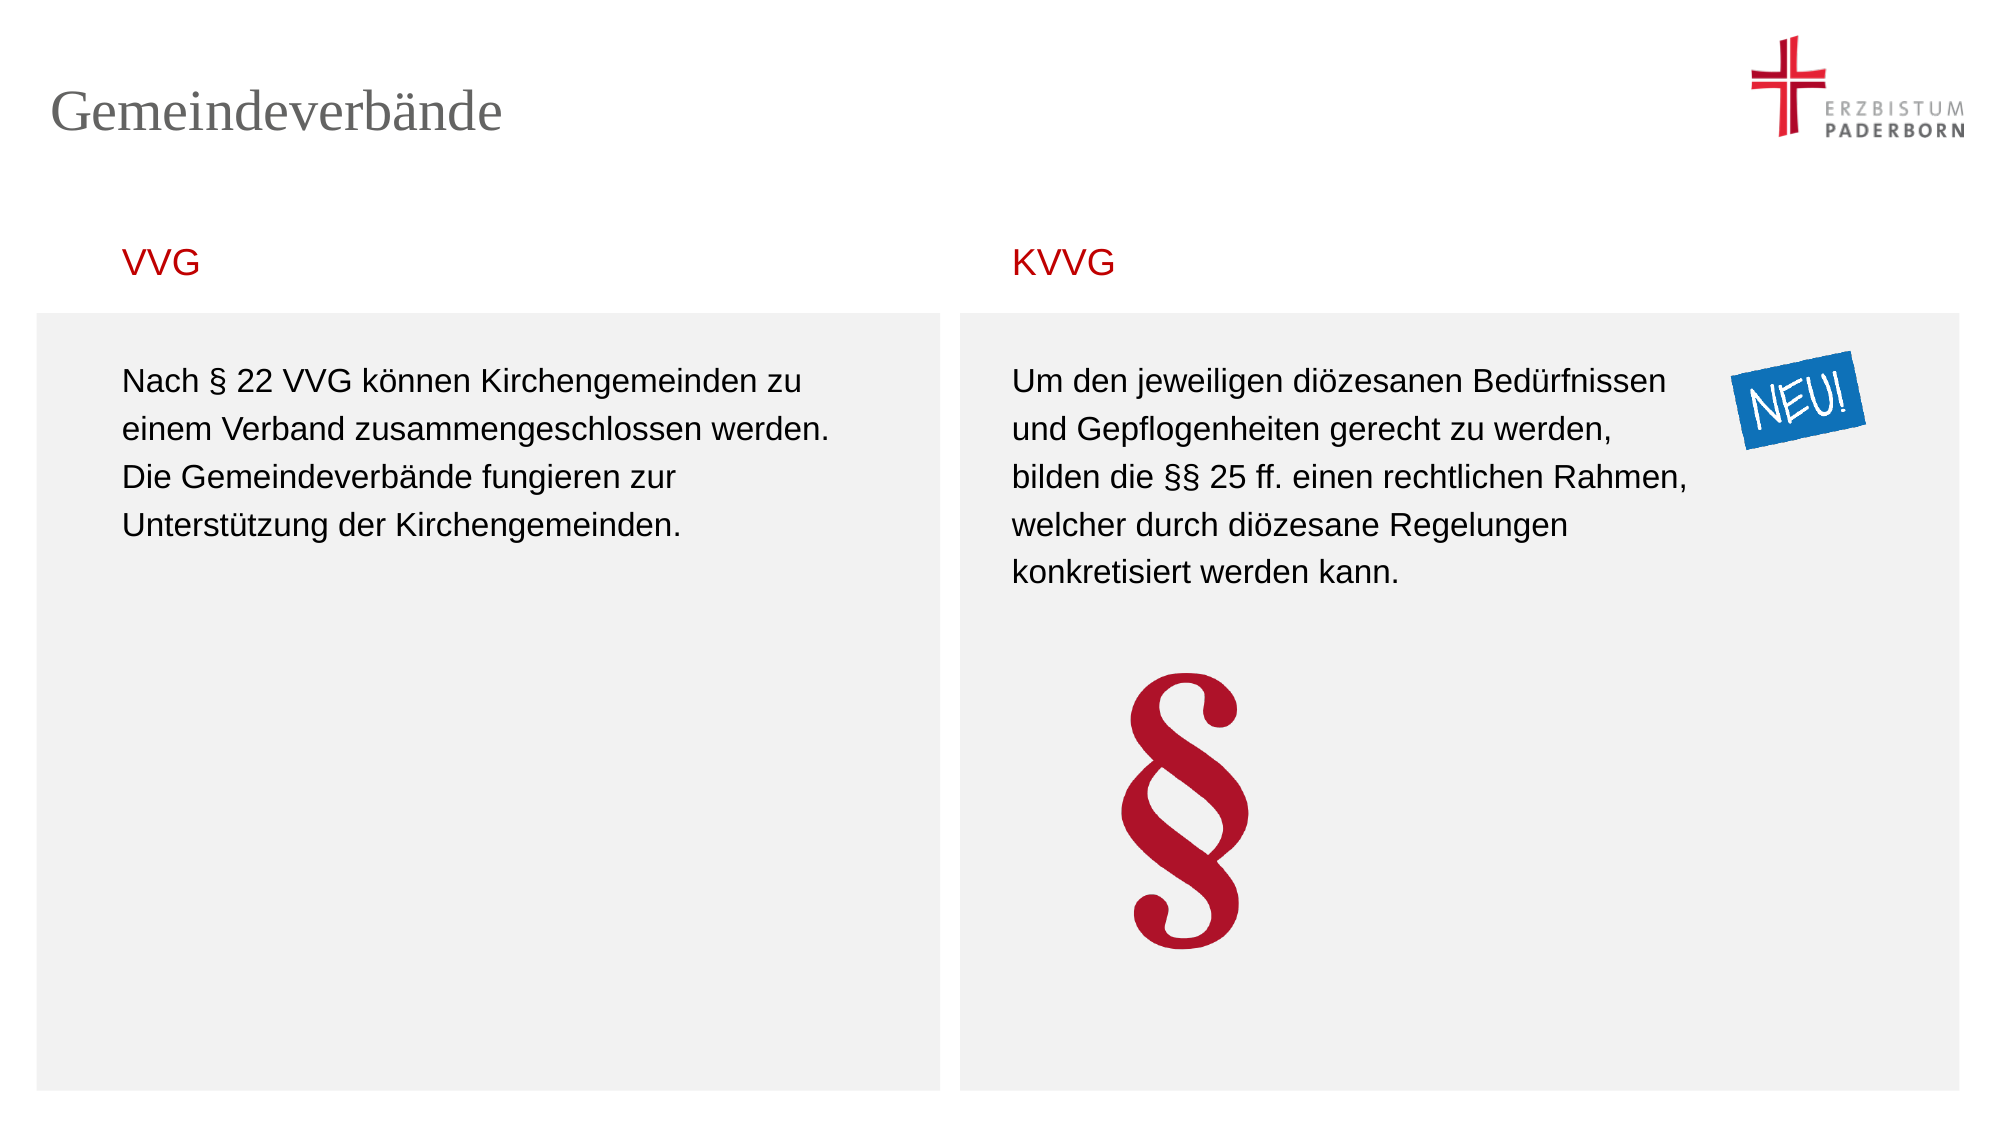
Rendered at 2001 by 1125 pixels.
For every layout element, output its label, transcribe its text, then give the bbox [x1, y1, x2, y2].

text_box [960, 313, 1960, 1091]
text_box [36, 313, 941, 1091]
text_box KVVG Um den jeweiligen diözesanen Bedürfnissen und Gepflogenheiten gerecht zu werden, bilden die §§ 25 ff. einen rechtlichen Rahmen, welcher durch diözesane Regelungen konkretisiert werden kann. [999, 222, 1960, 1074]
picture [1729, 349, 1867, 451]
title Gemeindeverbände [35, 34, 1705, 190]
picture [1109, 647, 1260, 966]
list VVG Nach § 22 VVG können Kirchengemeinden zu einem Verband zusammengeschlossen werden. Die Gemeindeverbände fungieren zur Unterstützung der Kirchengemeinden. [110, 223, 929, 980]
picture [1751, 35, 1964, 138]
